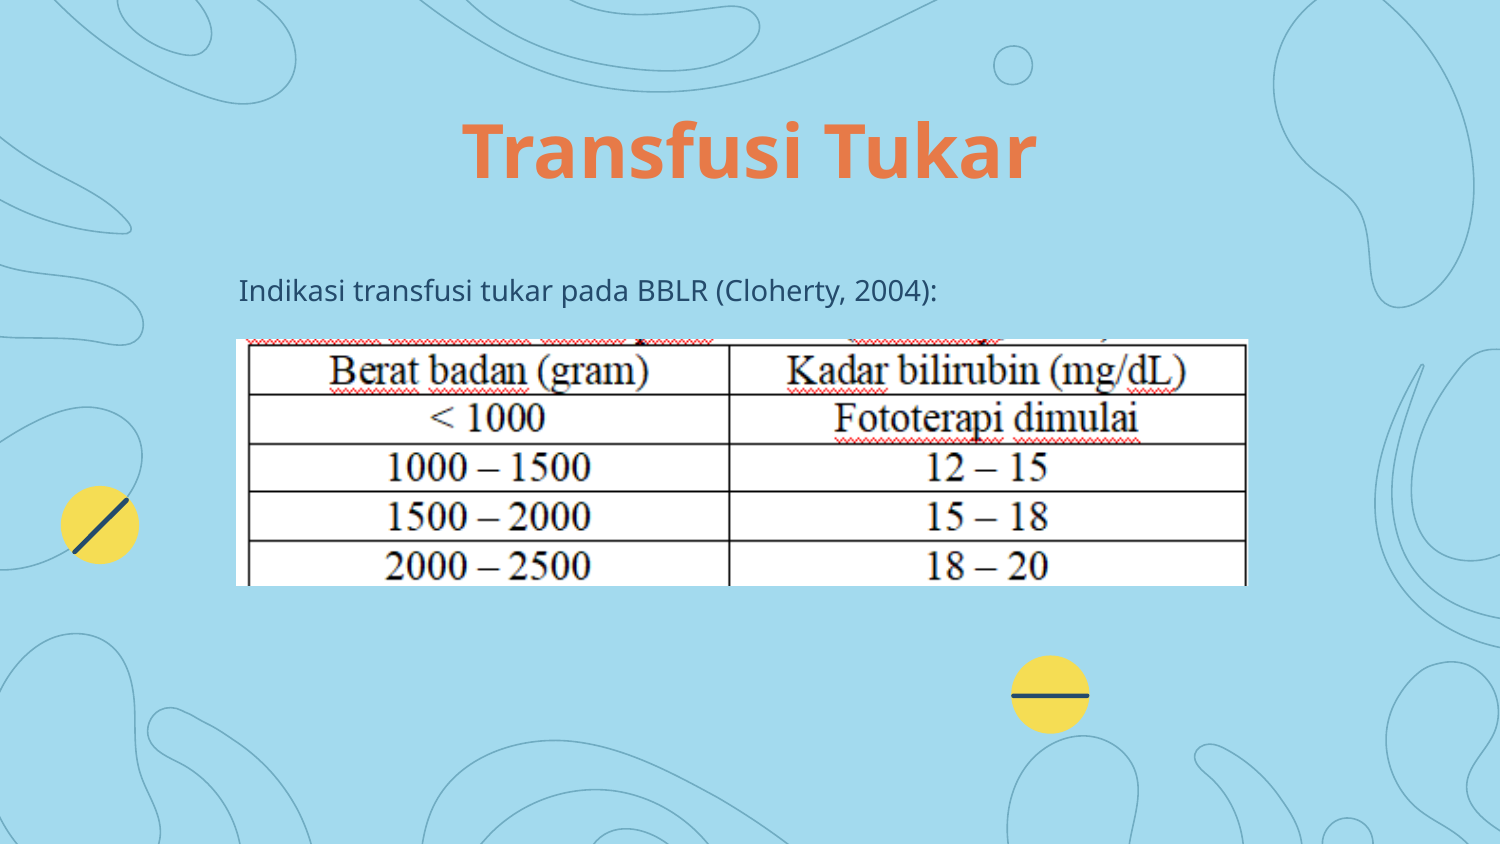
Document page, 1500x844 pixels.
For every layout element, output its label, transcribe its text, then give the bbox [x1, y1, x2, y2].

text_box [1010, 655, 1090, 734]
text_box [60, 485, 140, 565]
subtitle Indikasi transfusi tukar pada BBLR (Cloherty, 2004): [171, 197, 1314, 433]
title Transfusi Tukar [116, 88, 1383, 167]
picture [235, 338, 1249, 586]
